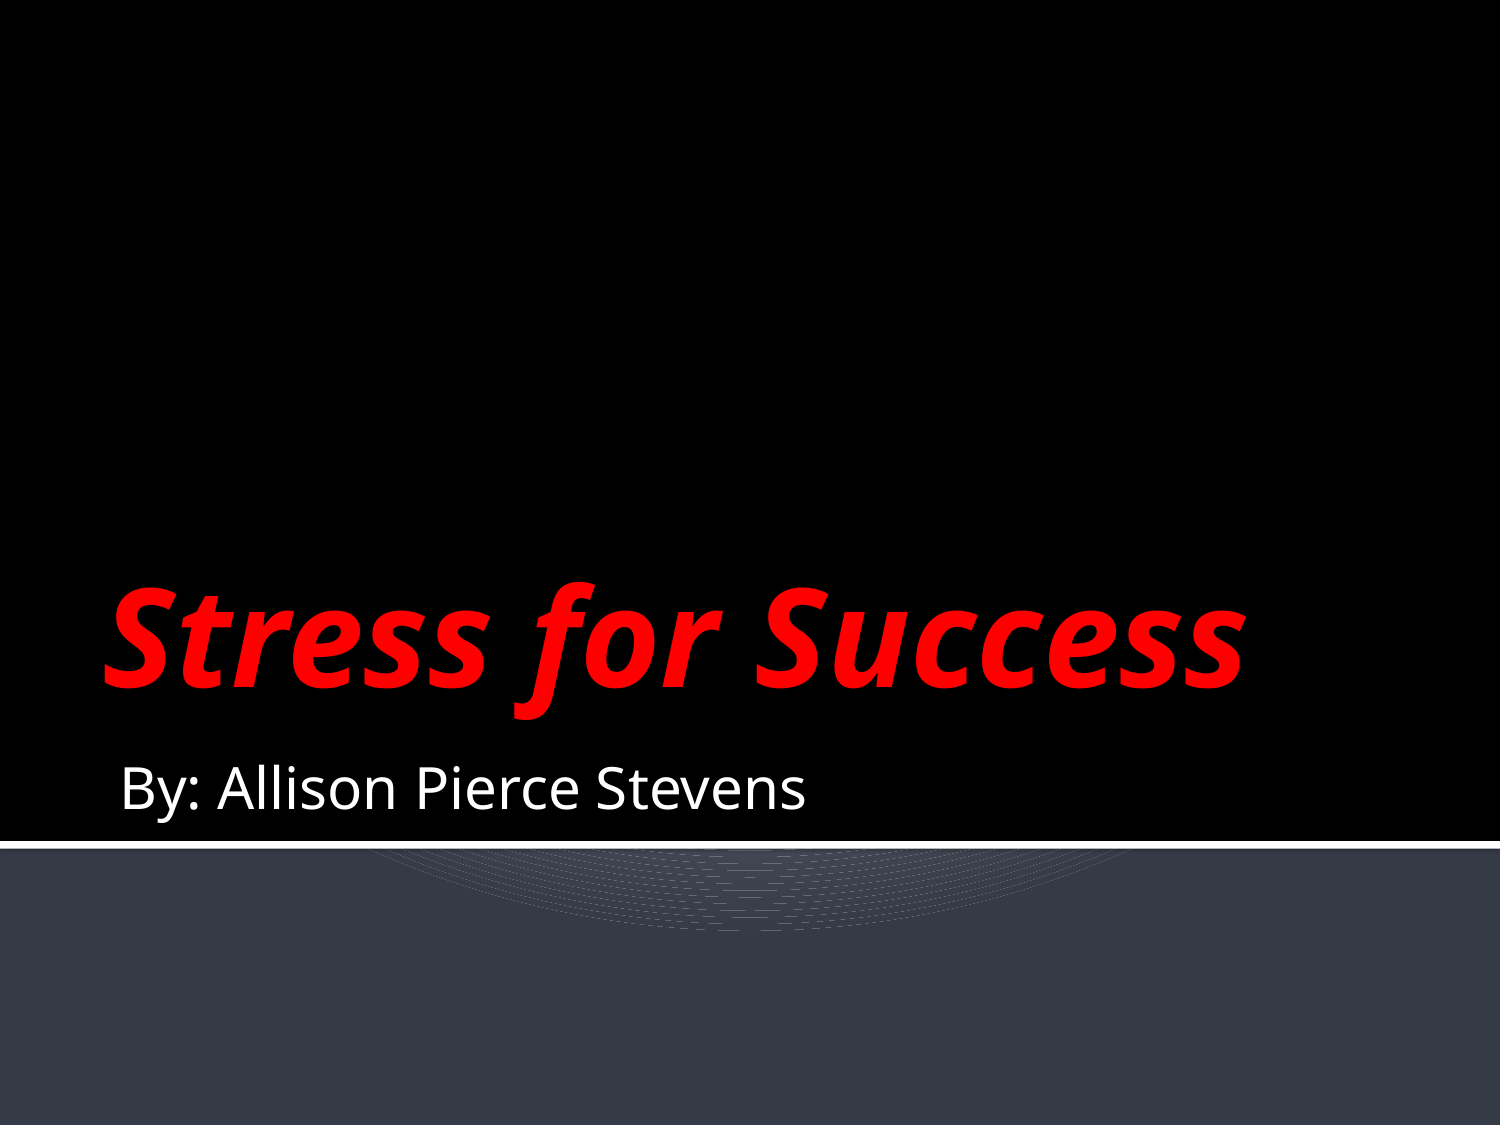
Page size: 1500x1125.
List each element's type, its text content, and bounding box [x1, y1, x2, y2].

subtitle By: Allison Pierce Stevens [99, 699, 1425, 821]
title Stress for Success [87, 549, 1413, 825]
